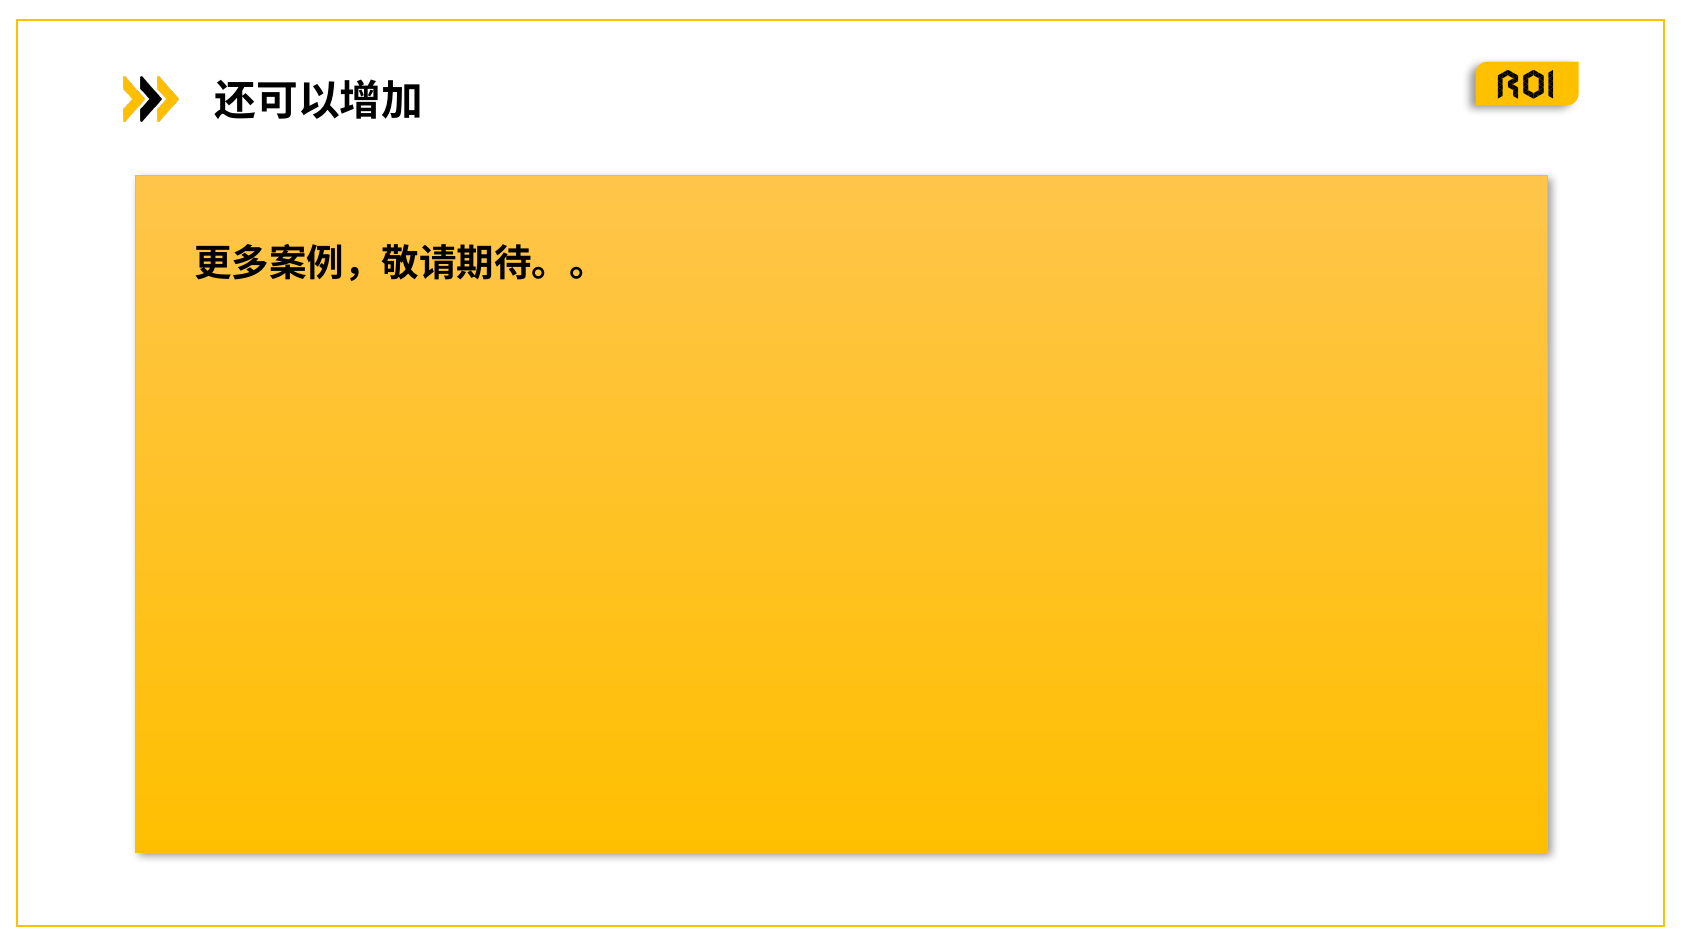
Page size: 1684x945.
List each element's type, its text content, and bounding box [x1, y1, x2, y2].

text_box [16, 19, 1665, 927]
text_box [123, 76, 180, 122]
text_box 还可以增加 [199, 66, 438, 132]
text_box 更多案例，敬请期待。。 [179, 213, 1333, 291]
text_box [1475, 61, 1579, 106]
